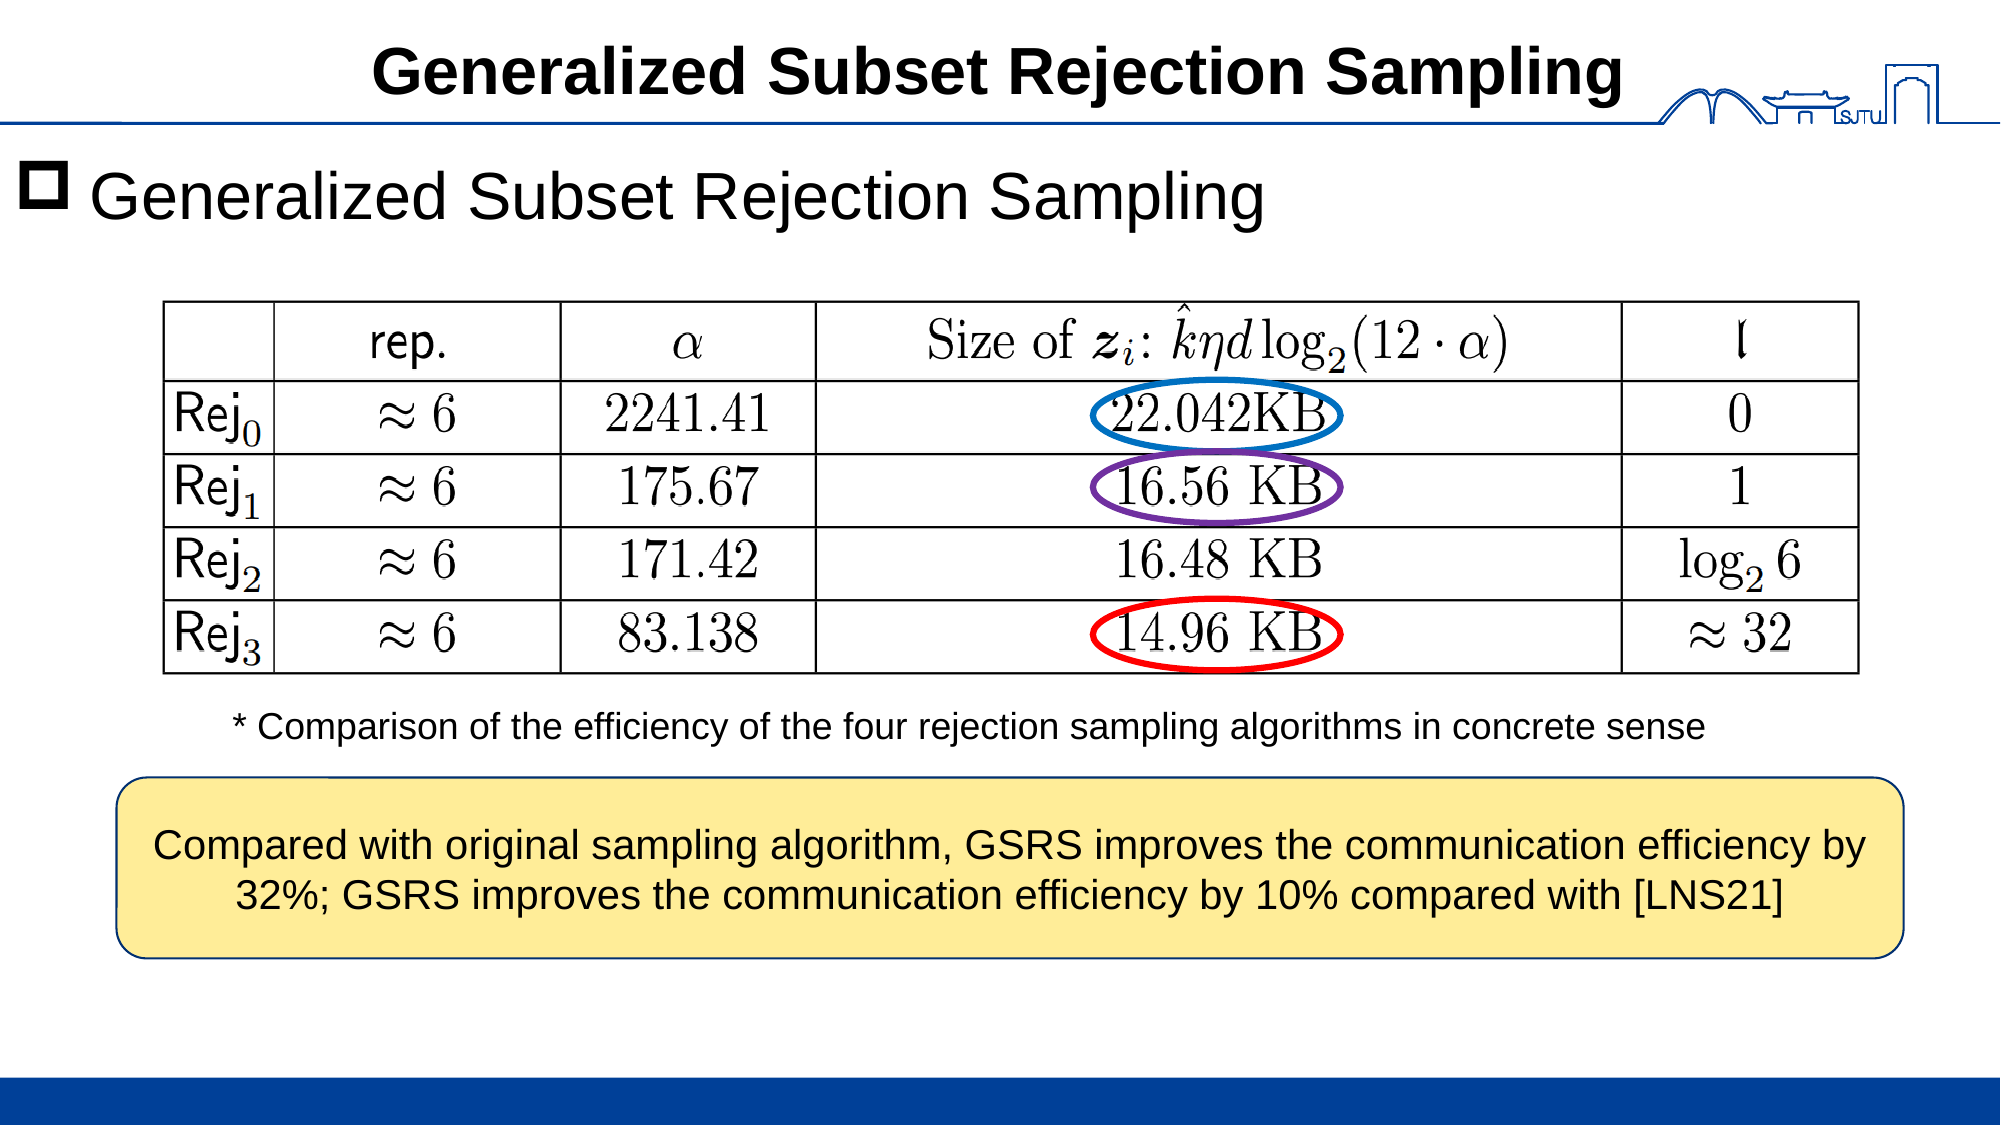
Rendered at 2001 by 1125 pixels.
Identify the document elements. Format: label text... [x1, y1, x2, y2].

text_box Compared with original sampling algorithm, GSRS improves the communication efficiency by 32%; GSRS improves the communication efficiency by 10% compared with [LNS21] [115, 776, 1905, 960]
text_box * Comparison of the efficiency of the four rejection sampling algorithms in concrete sense [217, 694, 1783, 755]
picture [144, 289, 1876, 688]
title Generalized Subset Rejection Sampling [79, 22, 1919, 124]
text_box Generalized Subset Rejection Sampling [0, 146, 1601, 241]
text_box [1092, 379, 1341, 671]
